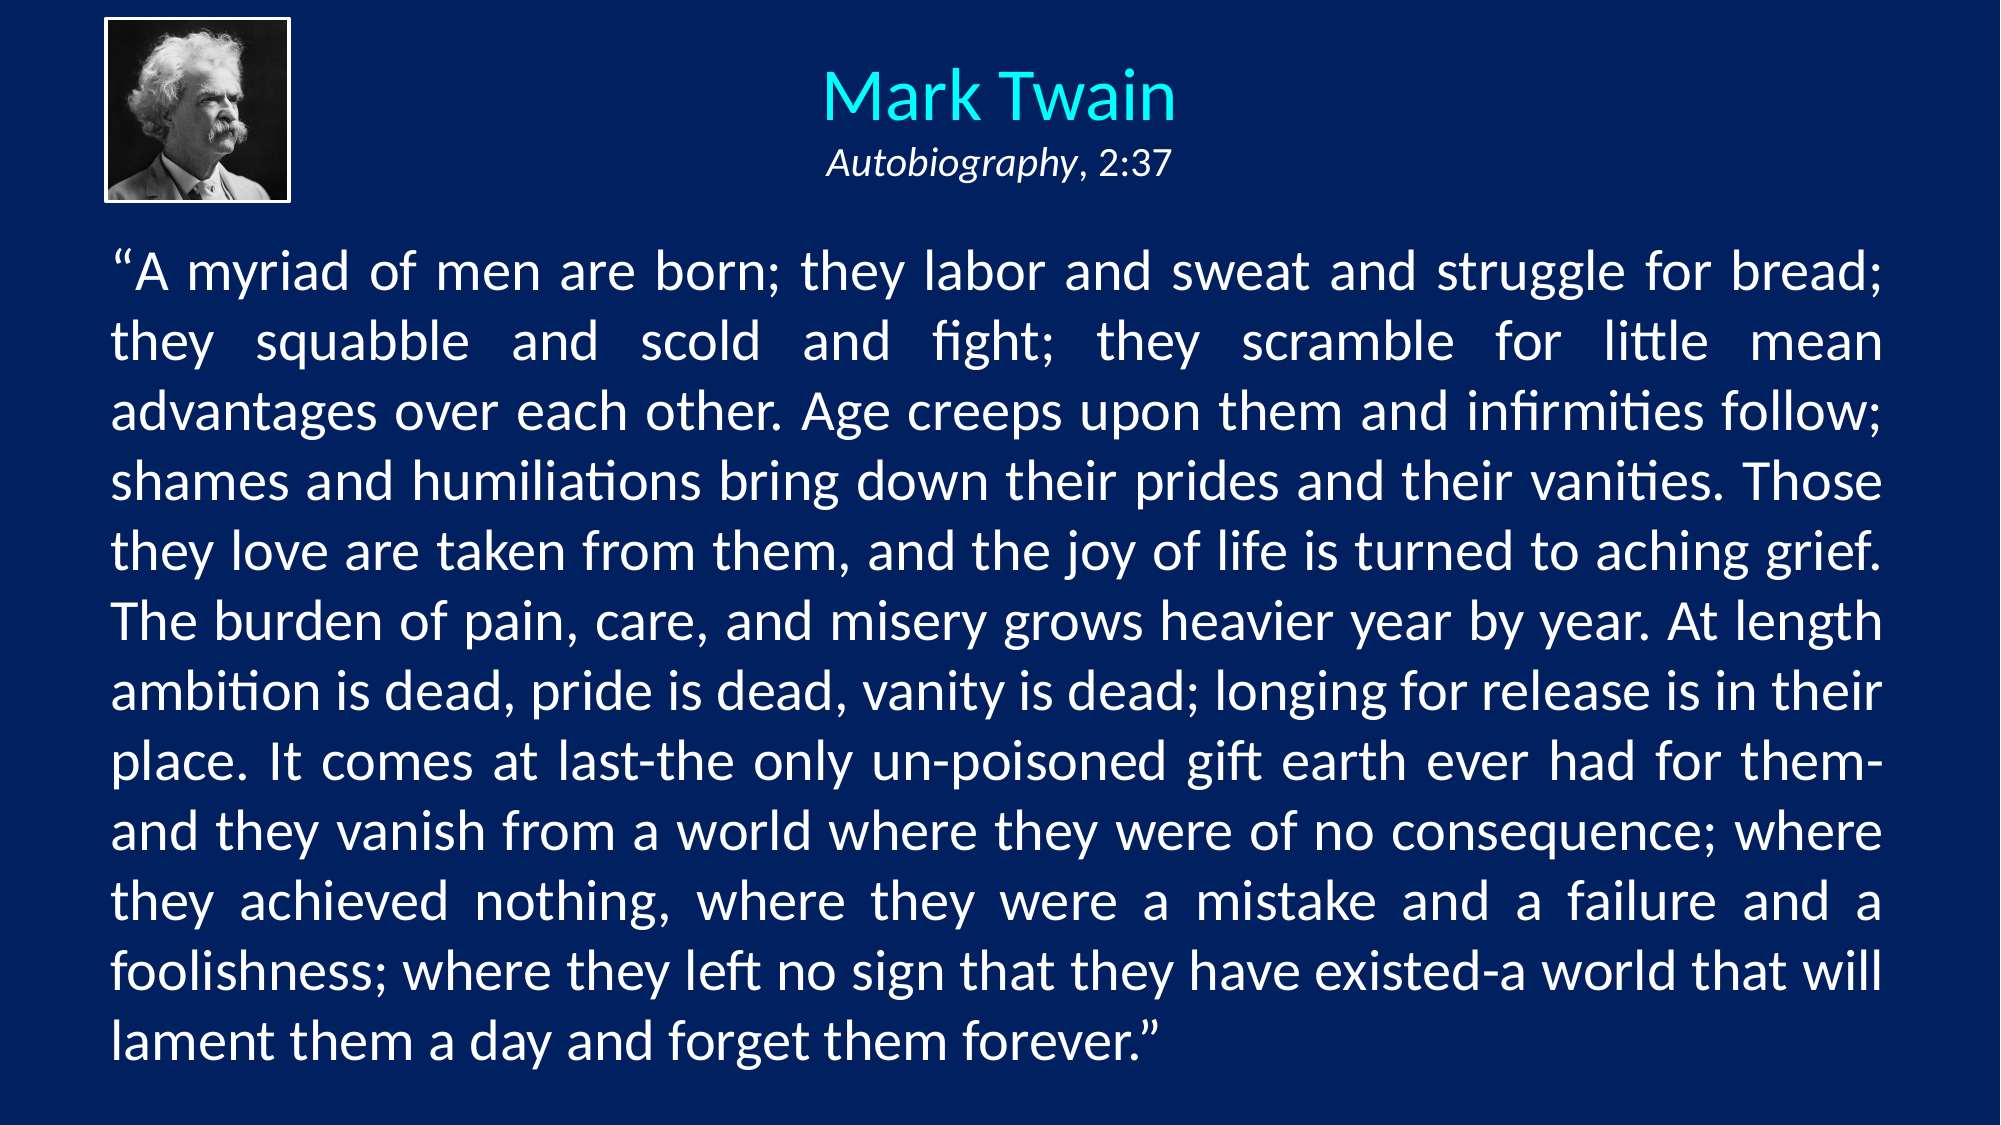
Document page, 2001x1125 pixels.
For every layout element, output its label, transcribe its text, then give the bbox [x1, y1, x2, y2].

picture [107, 19, 288, 201]
list “A myriad of men are born; they labor and sweat and struggle for bread; they squabble and scold and fight; they scramble for little mean advantages over each other. Age creeps upon them and infirmities follow; shames and humiliations bring down their prides and their vanities. Those they love are taken from them, and the joy of life is turned to aching grief. The burden of pain, care, and misery grows heavier year by year. At length ambition is dead, pride is dead, vanity is dead; longing for release is in their place. It comes at last-the only un-poisoned gift earth ever had for them-and they vanish from a world where they were of no consequence; where they achieved nothing, where they were a mistake and a failure and a foolishness; where they left no sign that they have existed-a world that will lament them a day and forget them forever.” [95, 224, 1901, 1088]
title Mark Twain Autobiography, 2:37 [459, 37, 1541, 188]
